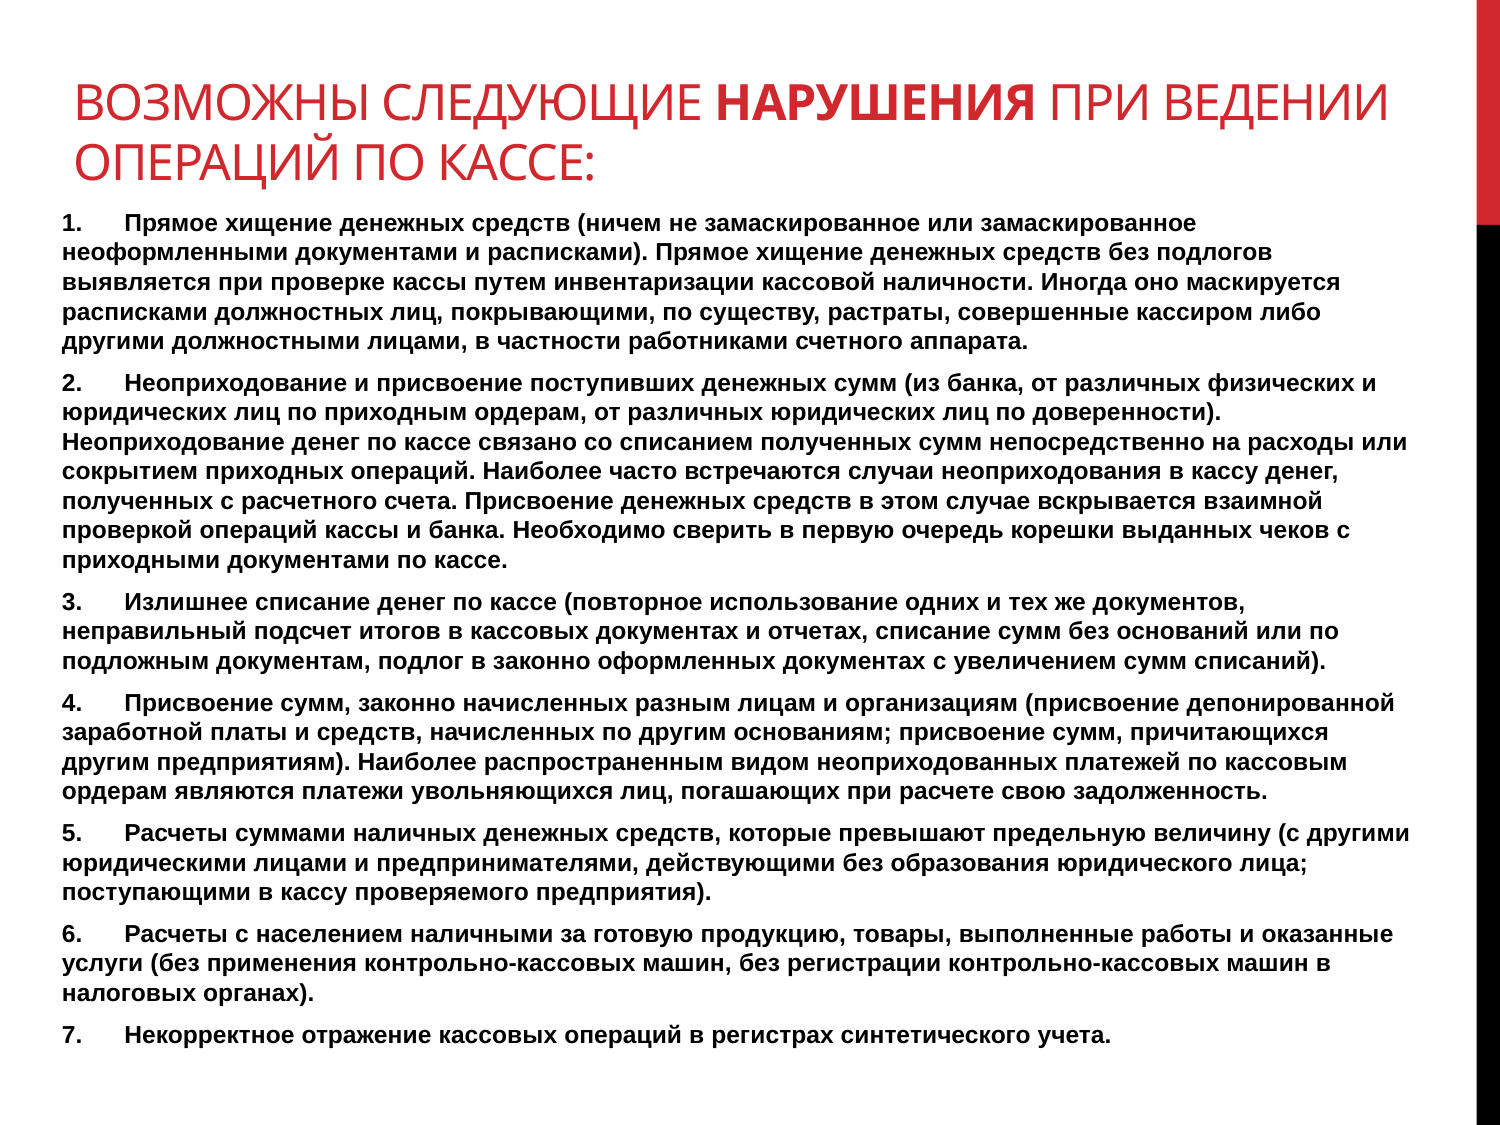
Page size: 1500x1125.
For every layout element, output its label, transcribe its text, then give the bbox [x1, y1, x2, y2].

list 1. Прямое хищение денежных средств (ничем не замаскированное или замаскированное неоформленными документами и расписками). Прямое хищение денежных средств без подлогов выявляется при проверке кассы путем инвентаризации кассовой наличности. Иногда оно маскируется расписками должностных лиц, покрывающими, по существу, растраты, совершенные кассиром либо другими должностными лицами, в частности работниками счетного аппарата. 2. Неоприходование и присвоение поступивших денежных сумм (из банка, от различных физических и юридических лиц по приходным ордерам, от различных юридических лиц по доверенности). Неоприходование денег по кассе связано со списанием полученных сумм непосредственно на расходы или сокрытием приходных операций. Наиболее часто встречаются случаи неоприходования в кассу денег, полученных с расчетного счета. Присвоение денежных средств в этом случае вскрывается взаимной проверкой операций кассы и банка. Необходимо сверить в первую очередь корешки выданных чеков с приходными документами по кассе. 3. Излишнее списание денег по кассе (повторное использование одних и тех же документов, неправильный подсчет итогов в кассовых документах и отчетах, списание сумм без оснований или по подложным документам, подлог в законно оформленных документах с увеличением сумм списаний). 4. Присвоение сумм, законно начисленных разным лицам и организациям (присвоение депонированной заработной платы и средств, начисленных по другим основаниям; присвоение сумм, причитающихся другим предприятиям). Наиболее распространенным видом неоприходованных платежей по кассовым ордерам являются платежи увольняющихся лиц, погашающих при расчете свою задолженность. 5. Расчеты суммами наличных денежных средств, которые превышают предельную величину (с другими юридическими лицами и предпринимателями, действующими без образования юридического лица; поступающими в кассу проверяемого предприятия). 6. Расчеты с населением наличными за готовую продукцию, товары, выполненные работы и оказанные услуги (без применения контрольно-кассовых машин, без регистрации контрольно-кассовых машин в налоговых органах). 7. Некорректное отражение кассовых операций в регистрах синтетического учета. [46, 199, 1442, 1079]
title Возможны следующие нарушения при ведении операций по кассе: [58, 0, 1500, 258]
